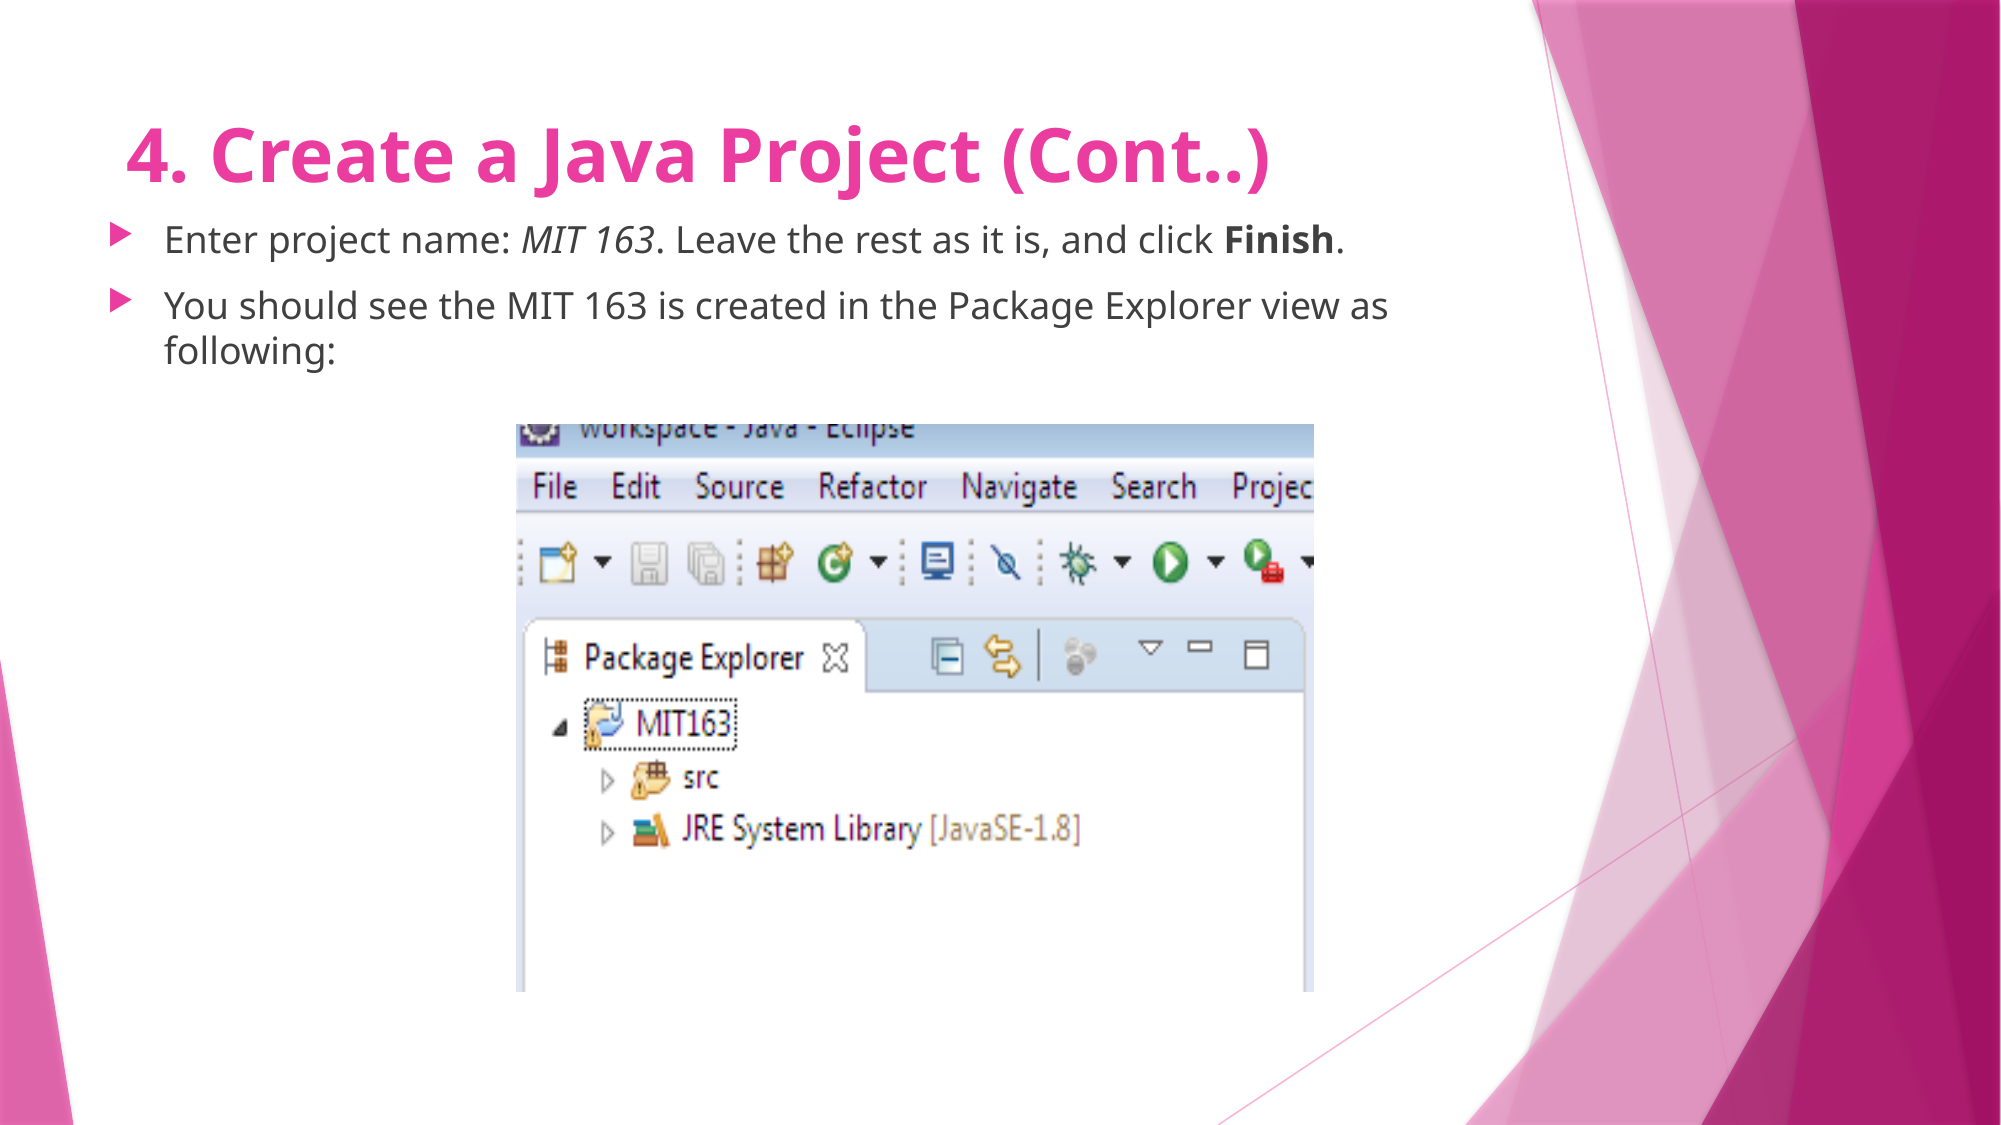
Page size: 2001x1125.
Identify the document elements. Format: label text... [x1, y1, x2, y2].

list Enter project name: MIT 163. Leave the rest as it is, and click Finish. You should see the MIT 163 is created in the Package Explorer view as following: [92, 208, 1503, 845]
title 4. Create a Java Project (Cont..) [111, 99, 1522, 317]
picture [515, 424, 1314, 993]
